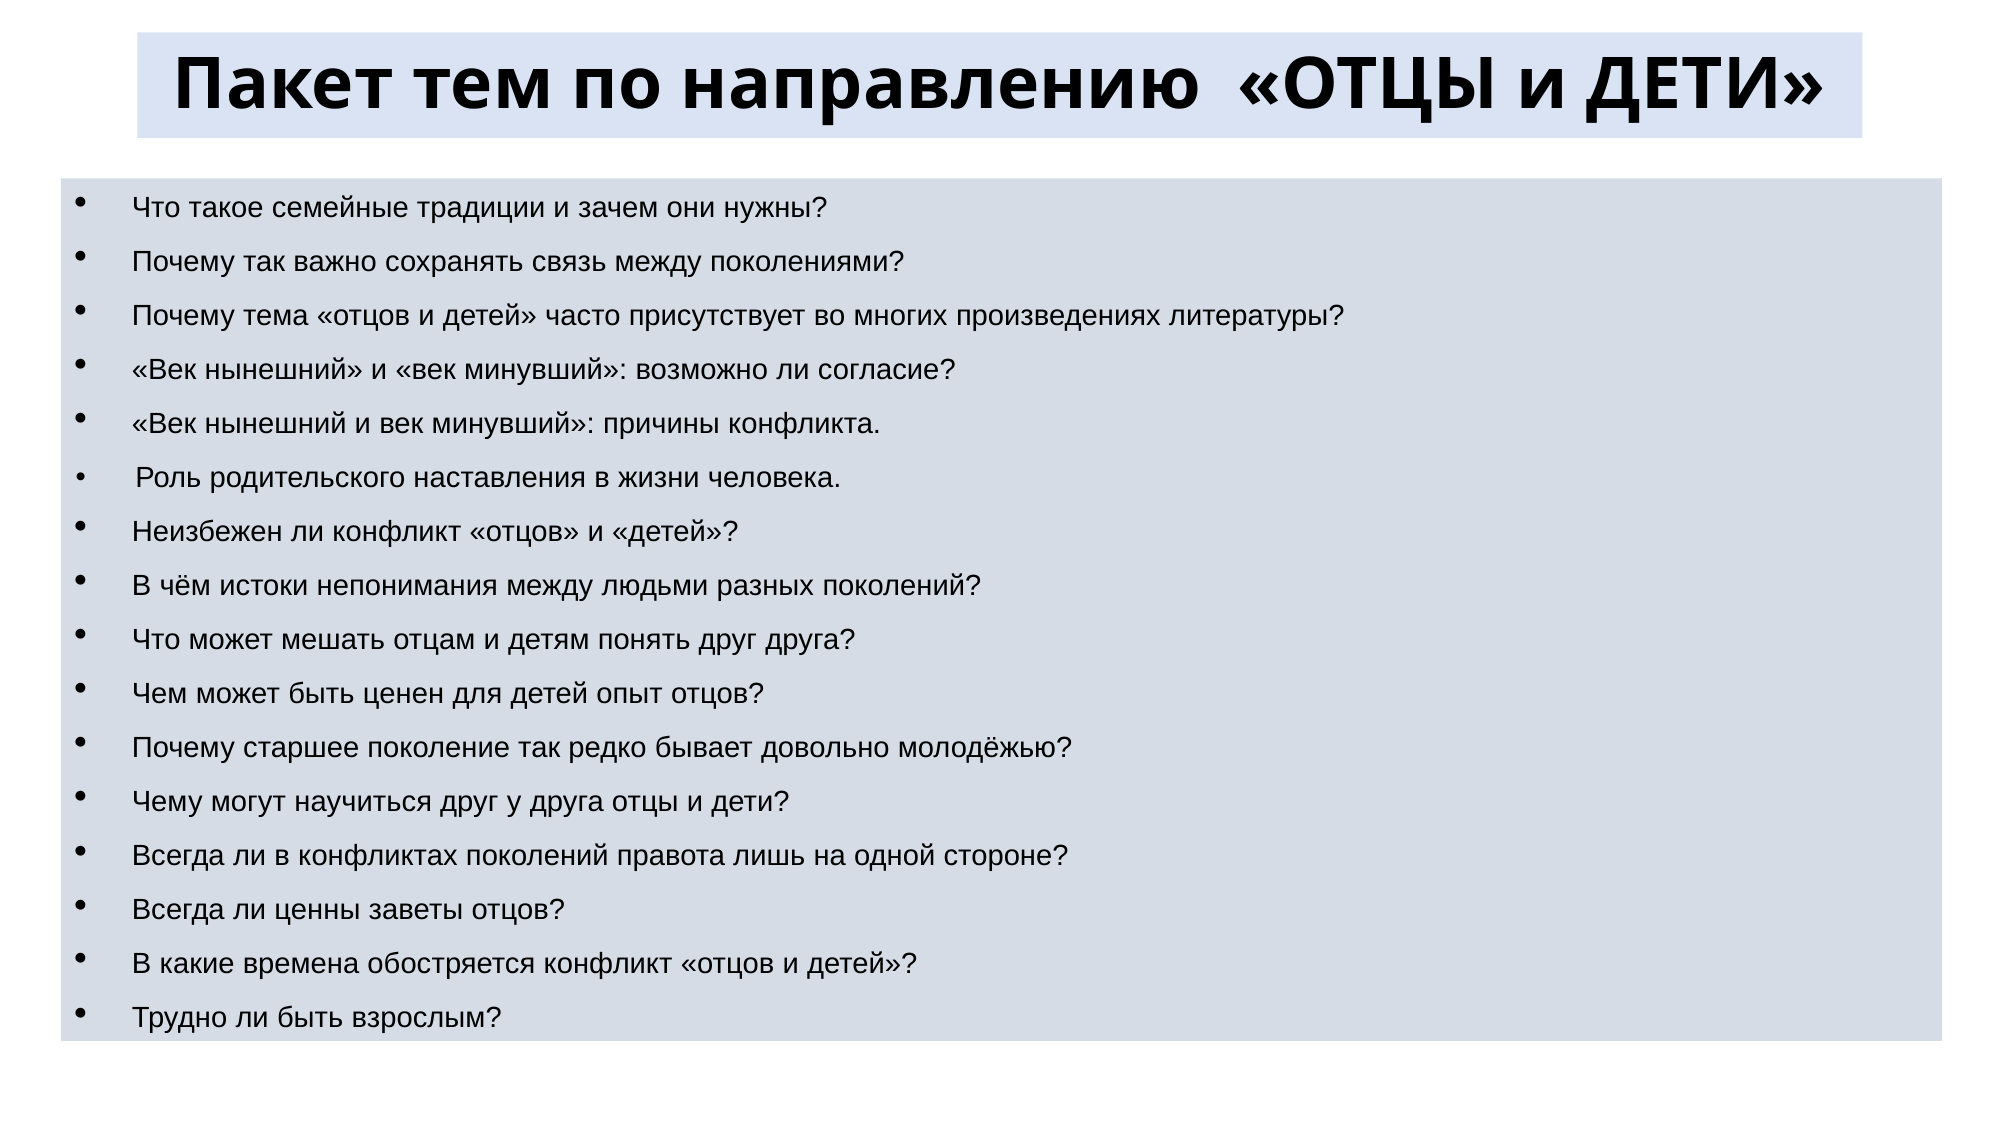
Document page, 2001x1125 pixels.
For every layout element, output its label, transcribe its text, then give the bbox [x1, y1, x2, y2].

text_box Что такое семейные традиции и зачем они нужны? Почему так важно сохранять связь между поколениями? Почему тема «отцов и детей» часто присутствует во многих произведениях литературы? «Век нынешний» и «век минувший»: возможно ли согласие? «Век нынешний и век минувший»: причины конфликта. Роль родительского наставления в жизни человека. Неизбежен ли конфликт «отцов» и «детей»? В чём истоки непонимания между людьми разных поколений? Что может мешать отцам и детям понять друг друга? Чем может быть ценен для детей опыт отцов? Почему старшее поколение так редко бывает довольно молодёжью? Чему могут научиться друг у друга отцы и дети? Всегда ли в конфликтах поколений правота лишь на одной стороне? Всегда ли ценны заветы отцов? В какие времена обостряется конфликт «отцов и детей»? Трудно ли быть взрослым? [60, 178, 1942, 1041]
title Пакет тем по направлению «ОТЦЫ и ДЕТИ» [137, 32, 1863, 138]
